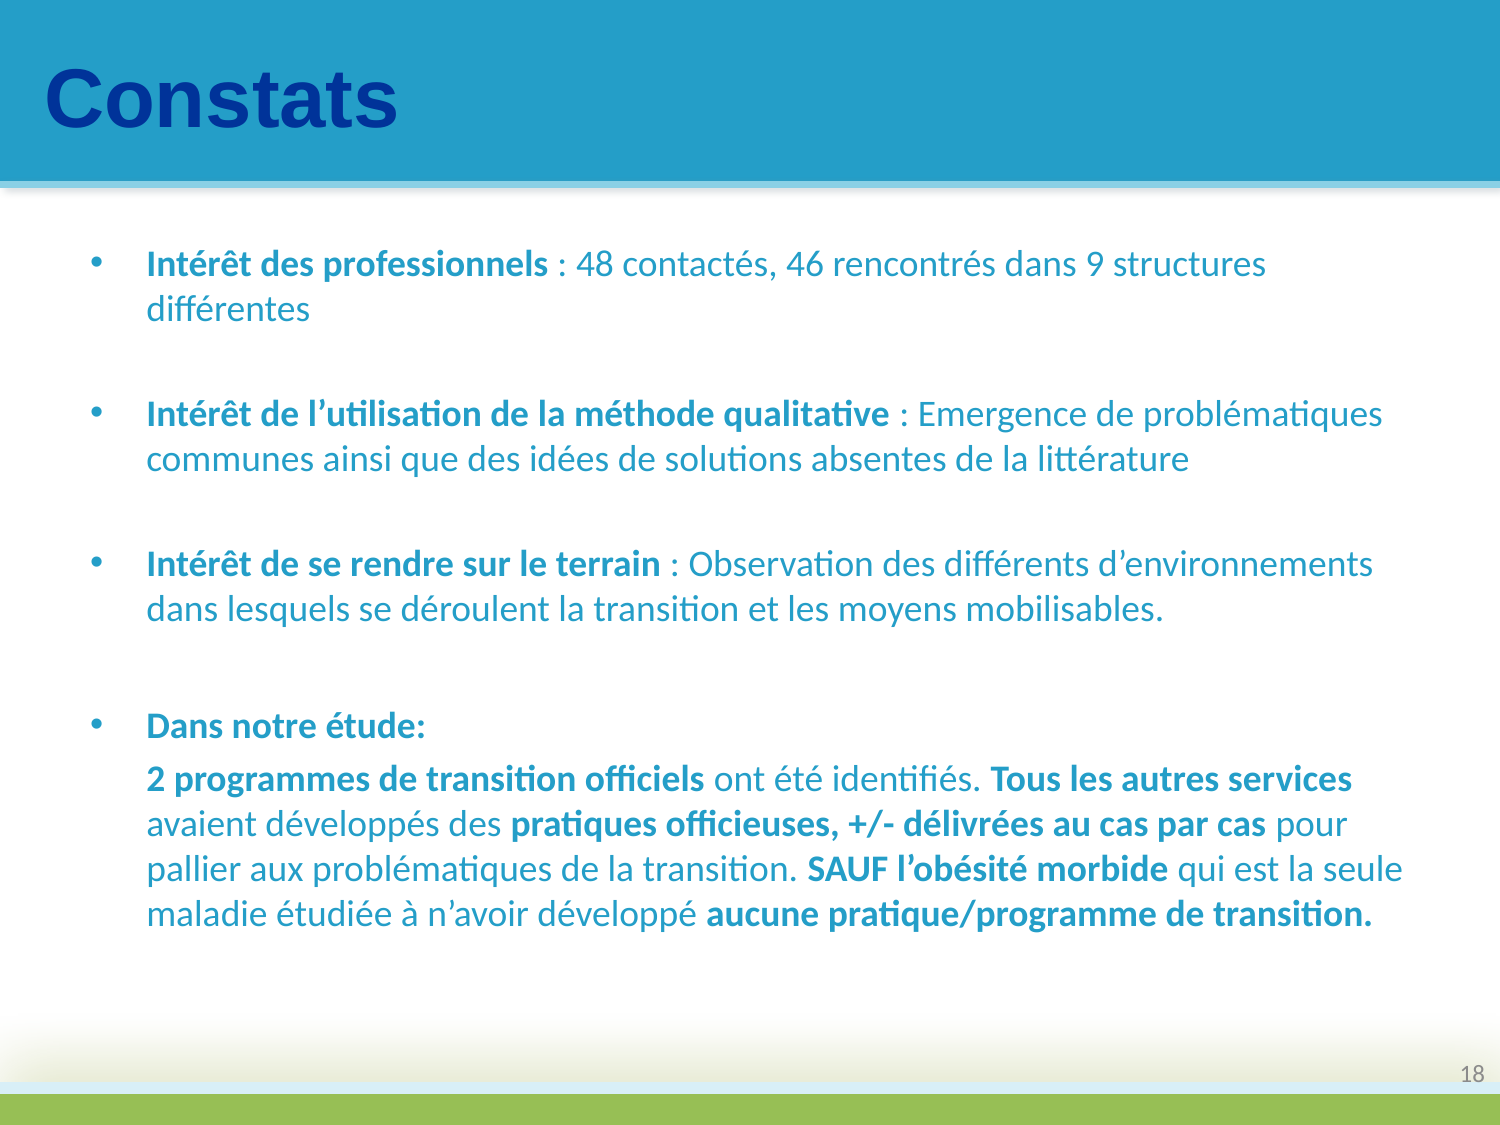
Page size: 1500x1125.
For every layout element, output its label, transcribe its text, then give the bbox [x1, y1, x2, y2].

list Intérêt des professionnels : 48 contactés, 46 rencontrés dans 9 structures différentes Intérêt de l’utilisation de la méthode qualitative : Emergence de problématiques communes ainsi que des idées de solutions absentes de la littérature Intérêt de se rendre sur le terrain : Observation des différents d’environnements dans lesquels se déroulent la transition et les moyens mobilisables. Dans notre étude: 2 programmes de transition officiels ont été identifiés. Tous les autres services avaient développés des pratiques officieuses, +/- délivrées au cas par cas pour pallier aux problématiques de la transition. SAUF l’obésité morbide qui est la seule maladie étudiée à n’avoir développé aucune pratique/programme de transition. [74, 231, 1426, 975]
title Constats [29, 0, 1448, 188]
slide_number 18 [1149, 1042, 1500, 1103]
